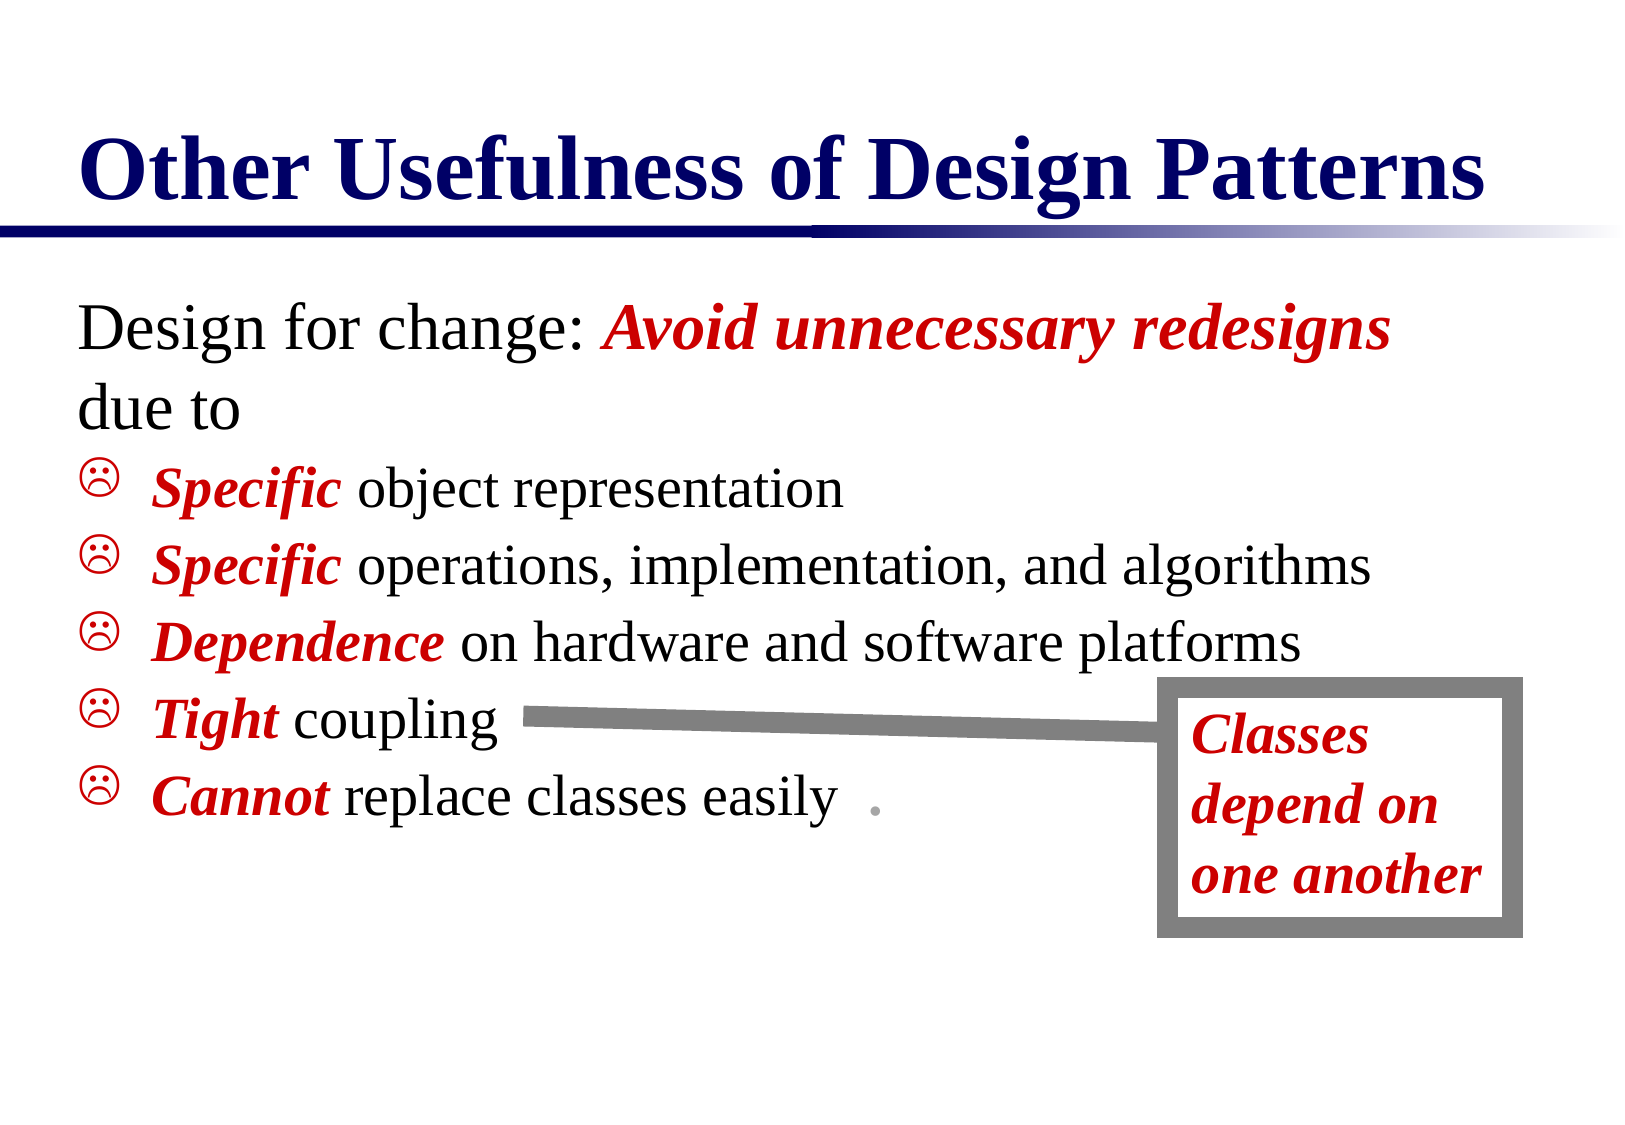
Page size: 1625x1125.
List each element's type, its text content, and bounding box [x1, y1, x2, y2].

title Other Usefulness of Design Patterns [62, 49, 1563, 226]
text_box Design for change: Avoid unnecessary redesigns due to Specific object representation Specific operations, implementation, and algorithms Dependence on hardware and software platforms Tight coupling Cannot replace classes easily . [62, 275, 1563, 375]
text_box Classes depend on one another [523, 687, 1513, 928]
